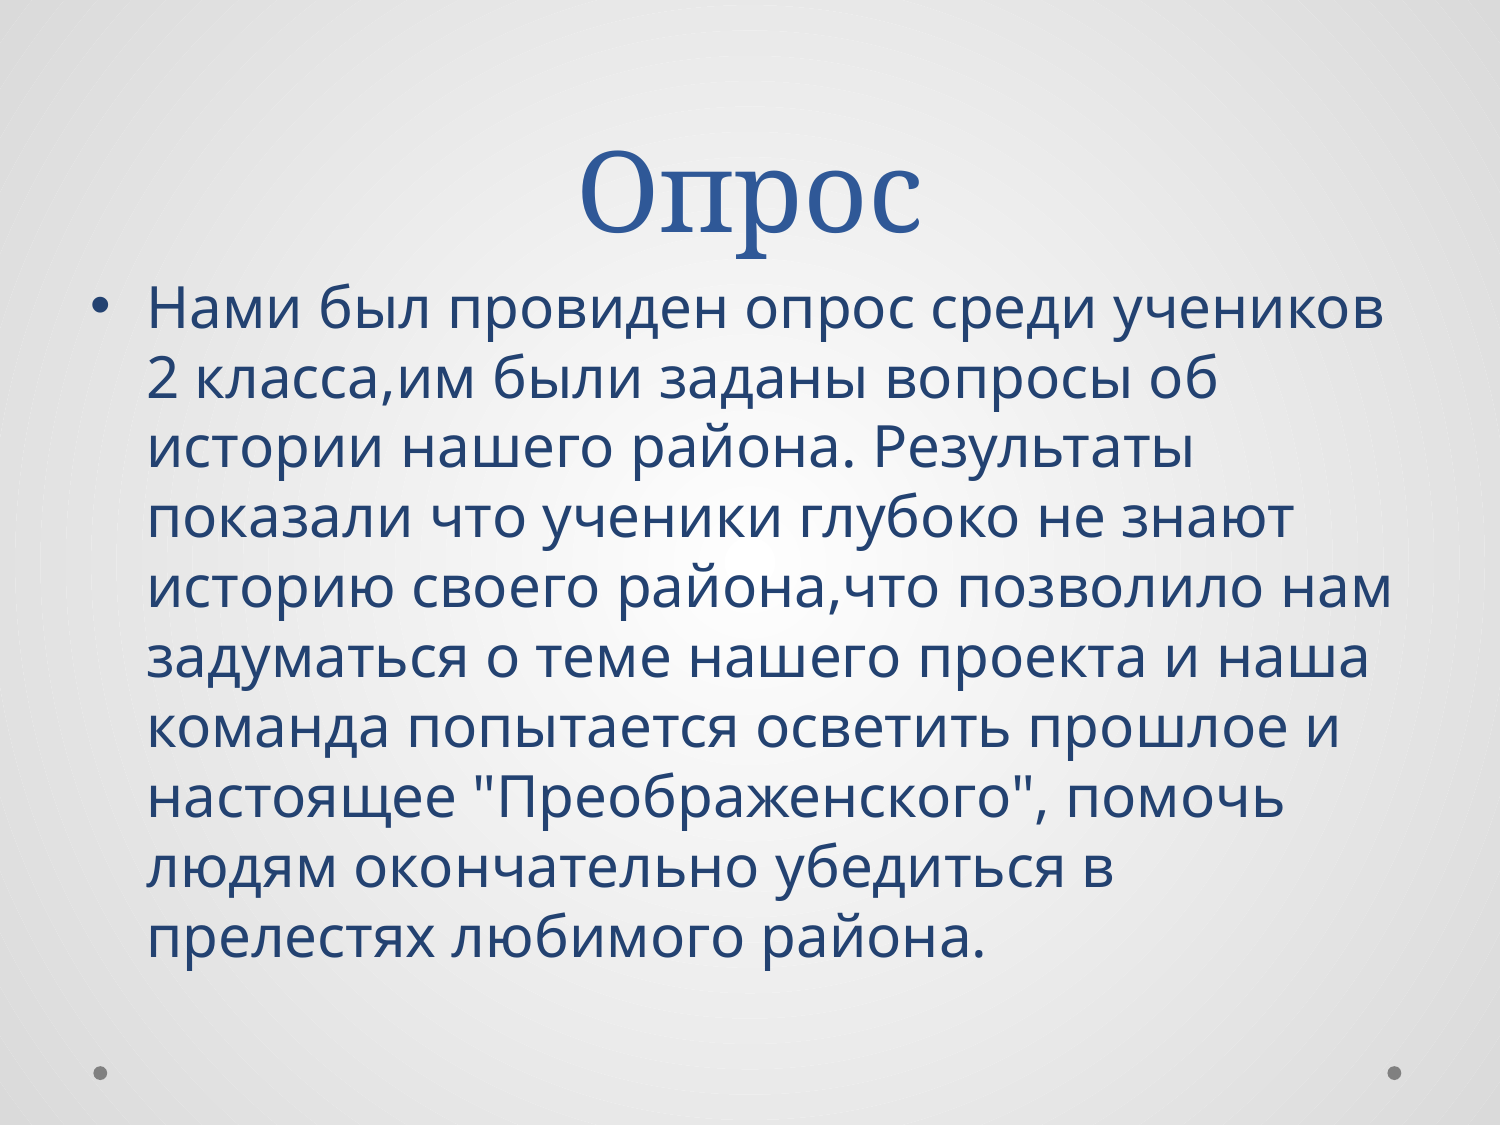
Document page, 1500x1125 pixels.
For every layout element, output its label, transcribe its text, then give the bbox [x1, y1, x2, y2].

title Опрос [75, 0, 1425, 262]
list Нами был провиден опрос среди учеников 2 класса,им были заданы вопросы об истории нашего района. Результаты показали что ученики глубоко не знают историю своего района,что позволило нам задуматься о теме нашего проекта и наша команда попытается осветить прошлое и настоящее "Преображенского", помочь людям окончательно убедиться в прелестях любимого района. [75, 262, 1425, 1125]
